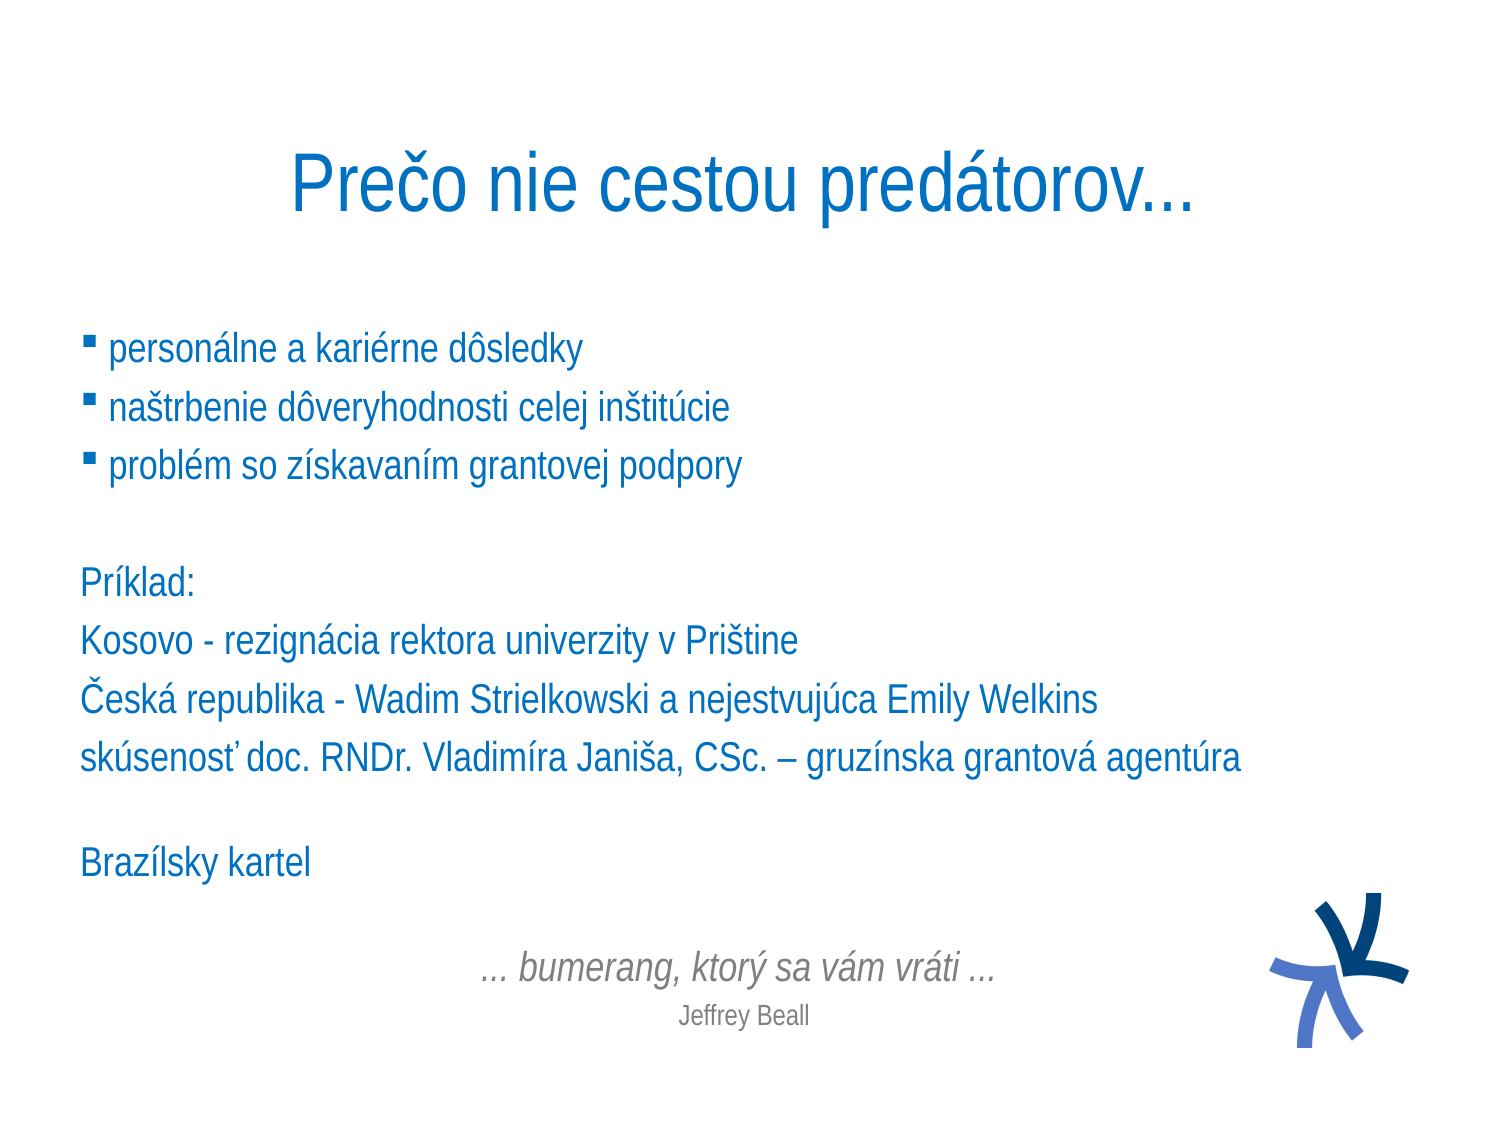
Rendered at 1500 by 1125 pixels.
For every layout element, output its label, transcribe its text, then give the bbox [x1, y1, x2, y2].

picture [1269, 892, 1409, 1048]
title Prečo nie cestou predátorov... [69, 66, 1420, 255]
subtitle personálne a kariérne dôsledky naštrbenie dôveryhodnosti celej inštitúcie problém so získavaním grantovej podpory Príklad: Kosovo - rezignácia rektora univerzity v Prištine Česká republika - Wadim Strielkowski a nejestvujúca Emily Welkins skúsenosť doc. RNDr. Vladimíra Janiša, CSc. – gruzínska grantová agentúra Brazílsky kartel ... bumerang, ktorý sa vám vráti ... Jeffrey Beall [64, 255, 1424, 1047]
